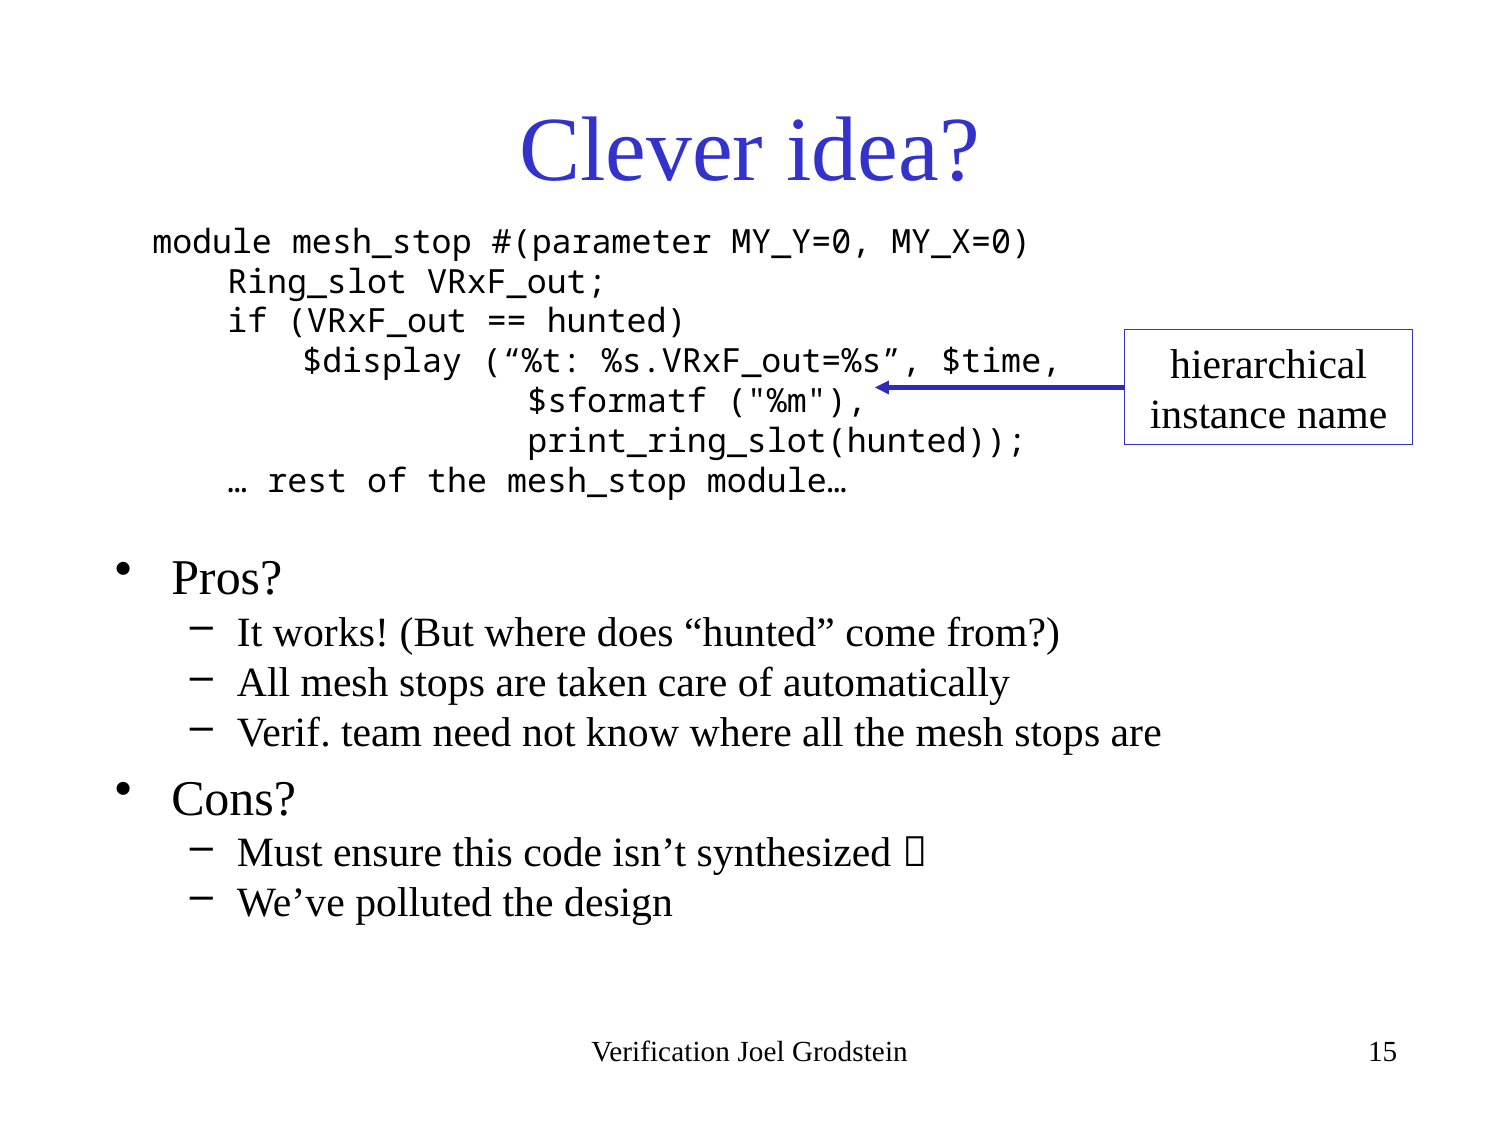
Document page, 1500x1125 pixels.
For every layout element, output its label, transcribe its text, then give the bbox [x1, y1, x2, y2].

footer Verification Joel Grodstein [512, 1024, 988, 1101]
title Clever idea? [112, 50, 1388, 238]
text_box module mesh_stop #(parameter MY_Y=0, MY_X=0) Ring_slot VRxF_out; if (VRxF_out == hunted) $display (“%t: %s.VRxF_out=%s”, $time, $sformatf ("%m"), print_ring_slot(hunted)); … rest of the mesh_stop module… [137, 212, 1300, 507]
text_box hierarchical instance name [1124, 329, 1413, 445]
list Pros? It works! (But where does “hunted” come from?) All mesh stops are taken care of automatically Verif. team need not know where all the mesh stops are Cons? Must ensure this code isn’t synthesized  We’ve polluted the design [99, 537, 1375, 1025]
